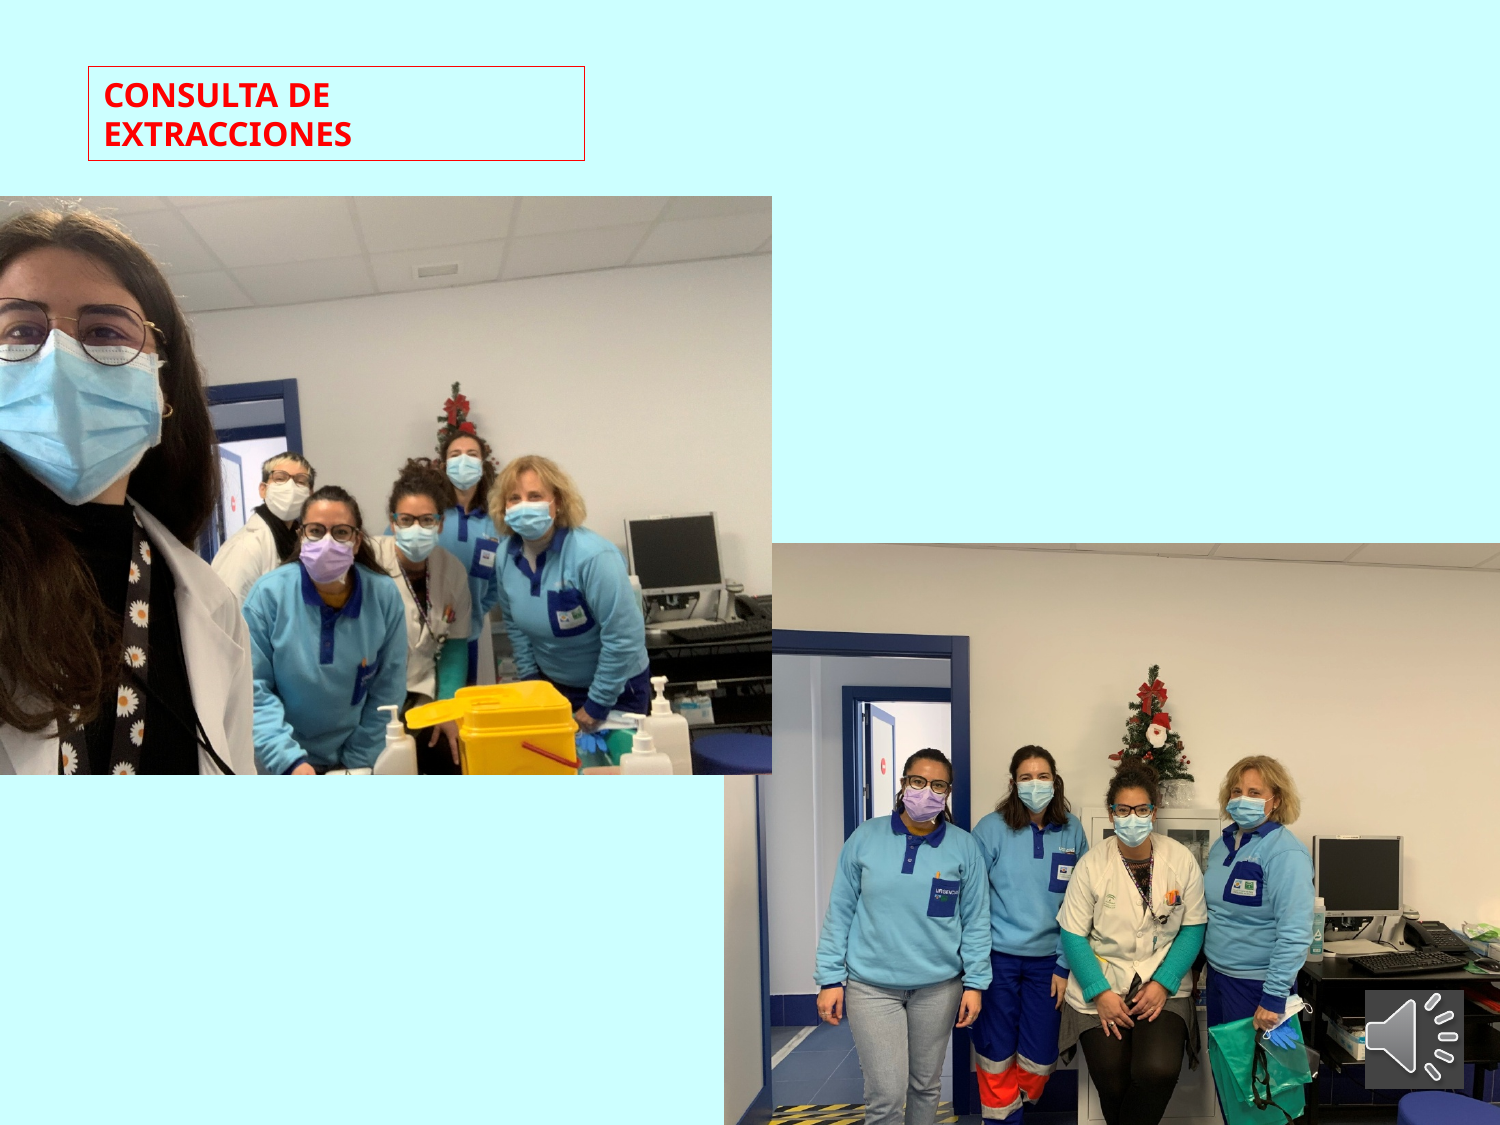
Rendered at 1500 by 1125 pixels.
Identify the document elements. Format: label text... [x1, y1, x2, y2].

picture [0, 196, 1500, 1125]
text_box CONSULTA DE EXTRACCIONES [88, 66, 585, 161]
